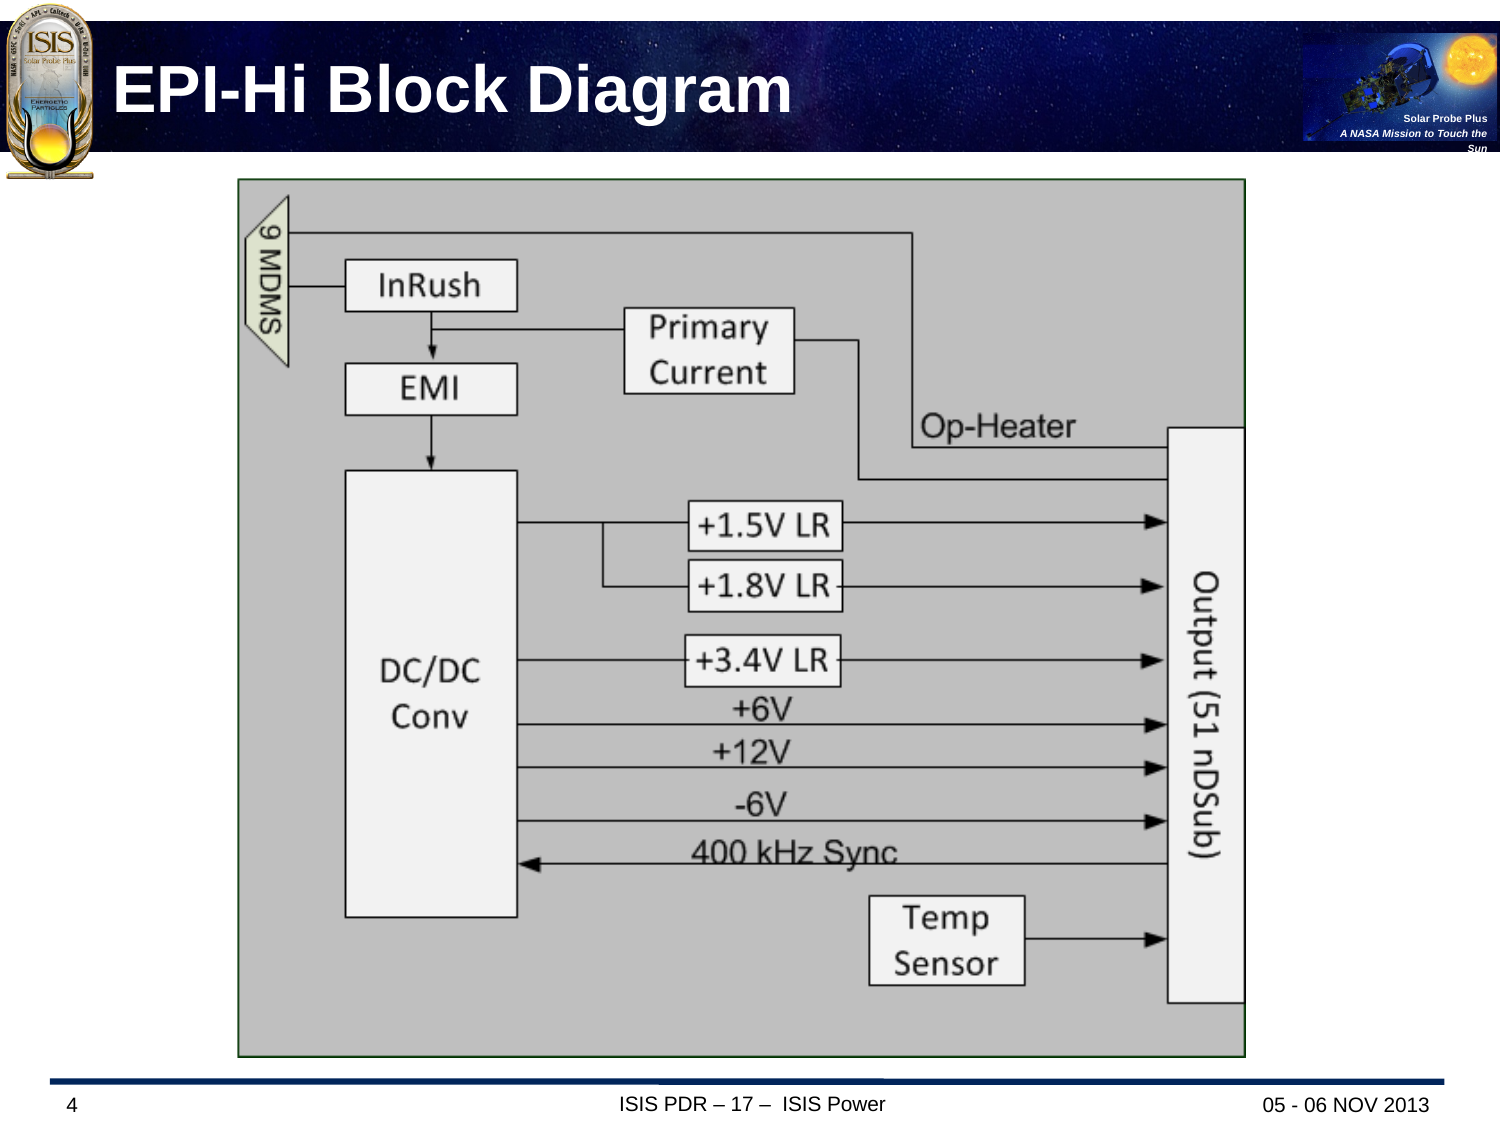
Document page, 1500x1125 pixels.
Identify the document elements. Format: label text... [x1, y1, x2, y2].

picture [0, 2, 1500, 181]
title EPI-Hi Block Diagram [111, 30, 1294, 142]
picture [235, 177, 1246, 1059]
